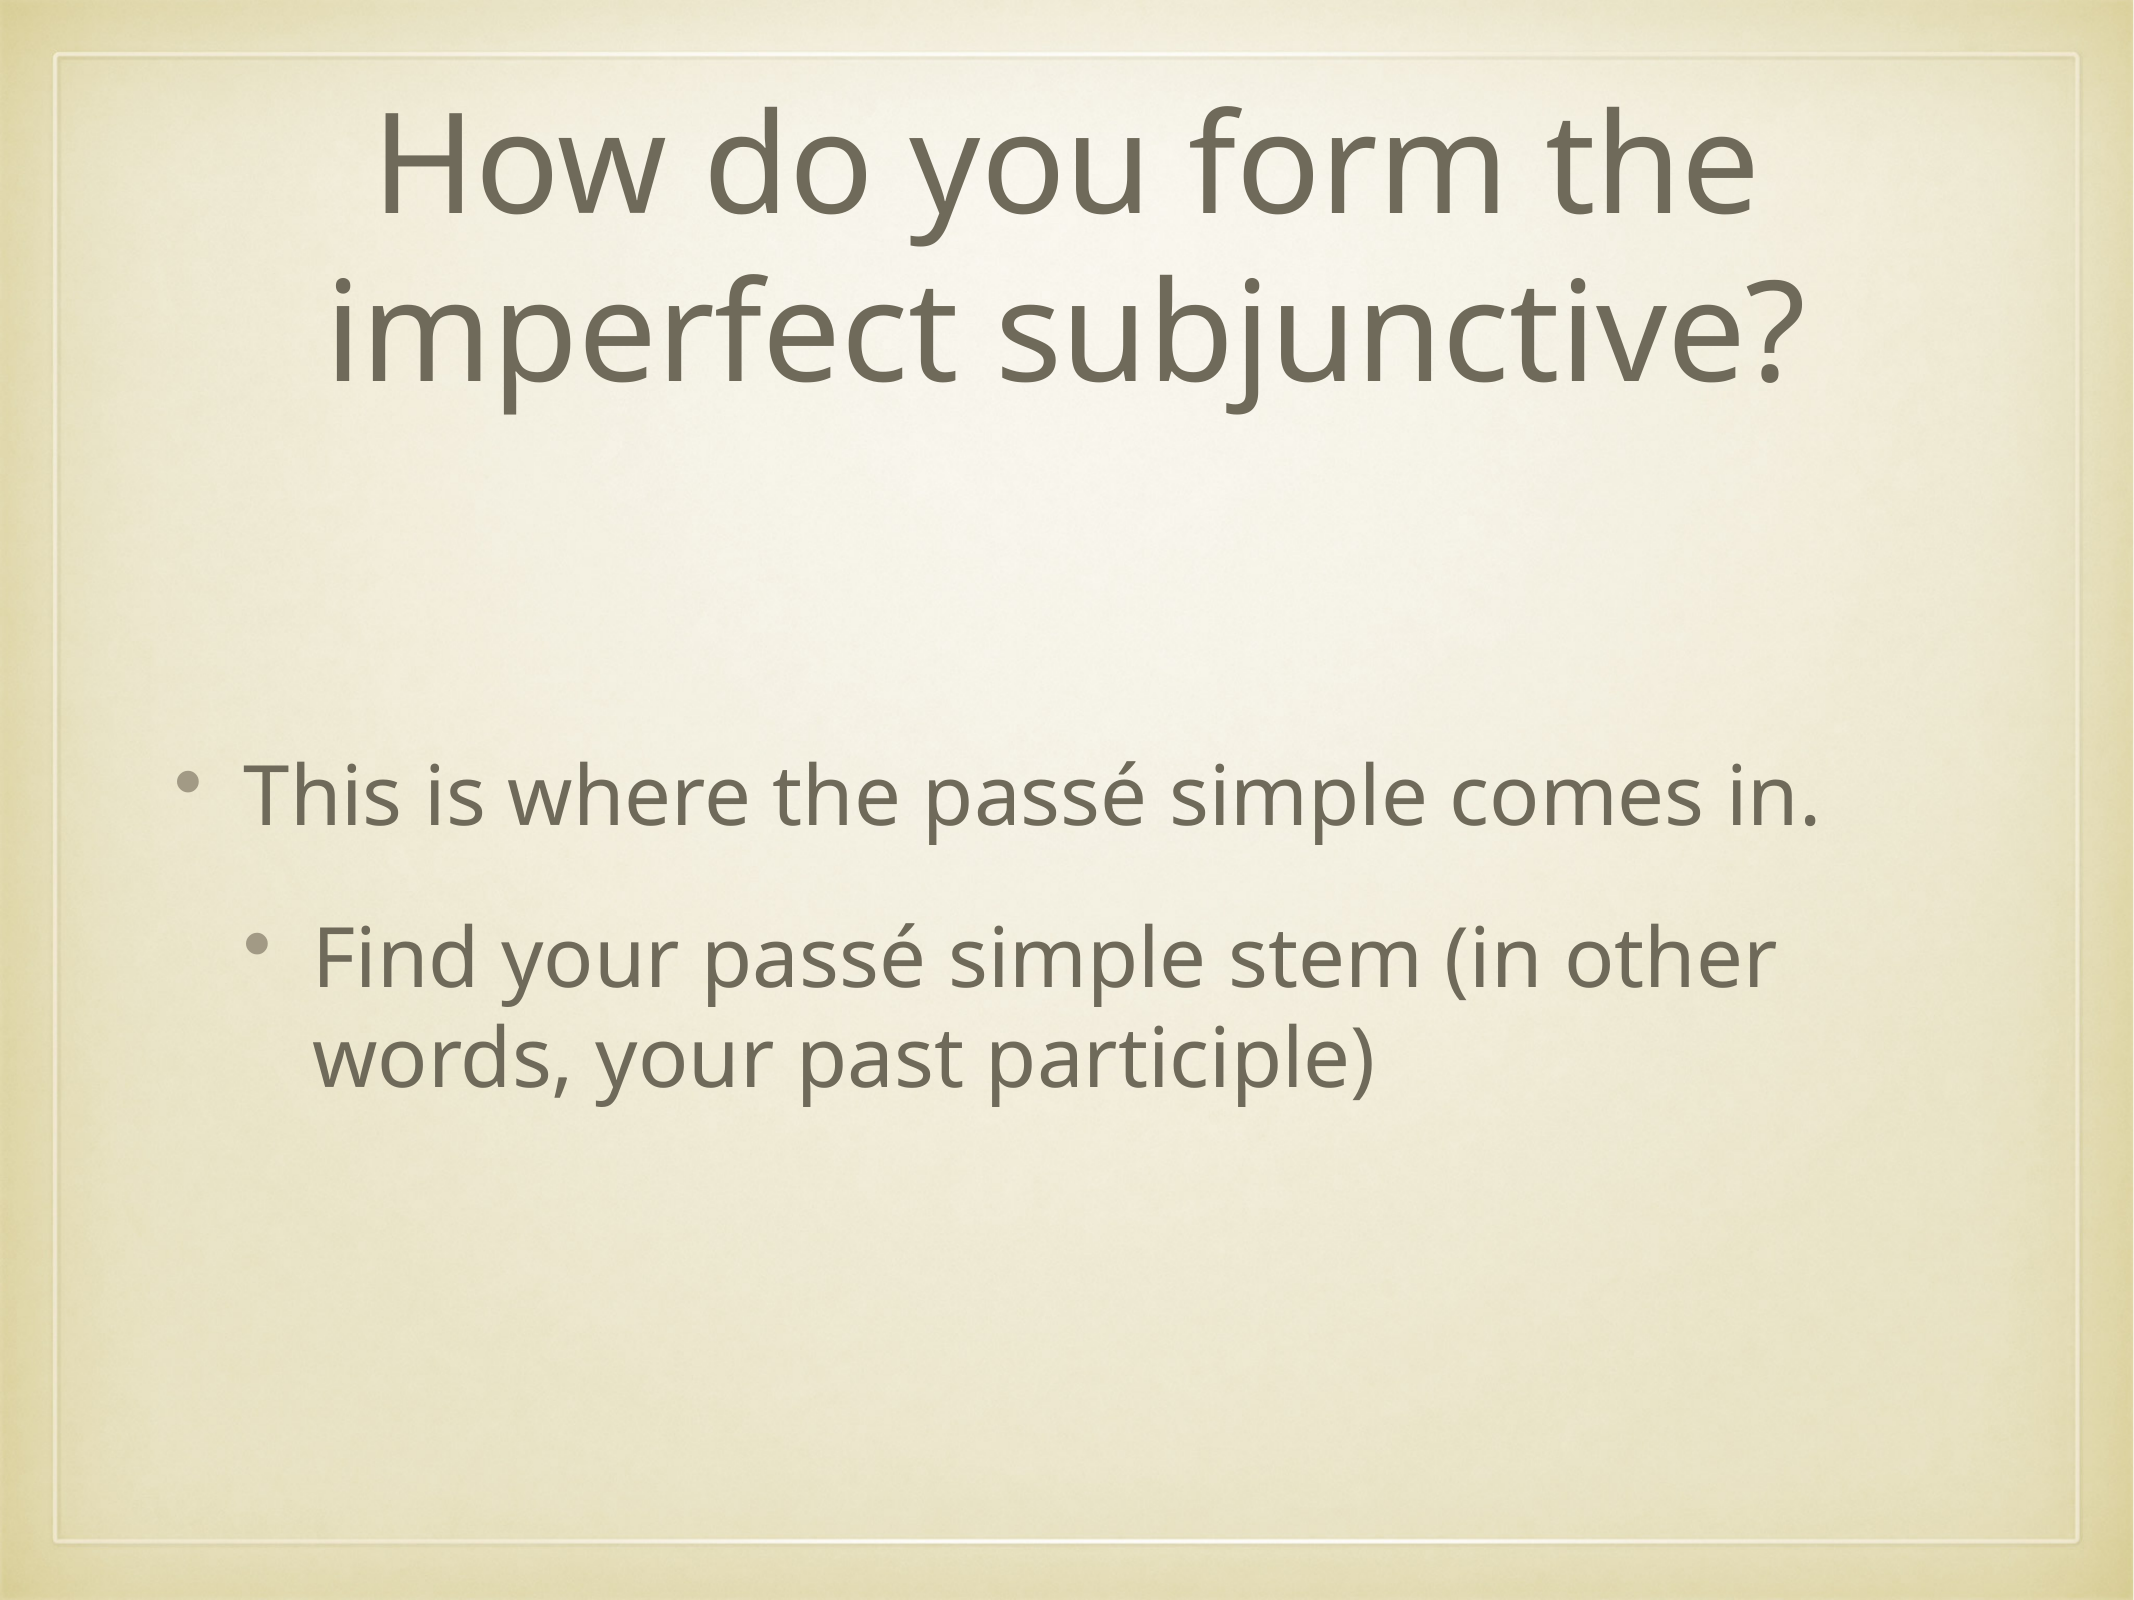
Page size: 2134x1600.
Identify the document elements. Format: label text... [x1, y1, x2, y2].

picture [0, 0, 2134, 1600]
list This is where the passé simple comes in. Find your passé simple stem (in other words, your past participle) [166, 453, 1968, 1393]
title How do you form the imperfect subjunctive? [166, 89, 1968, 395]
